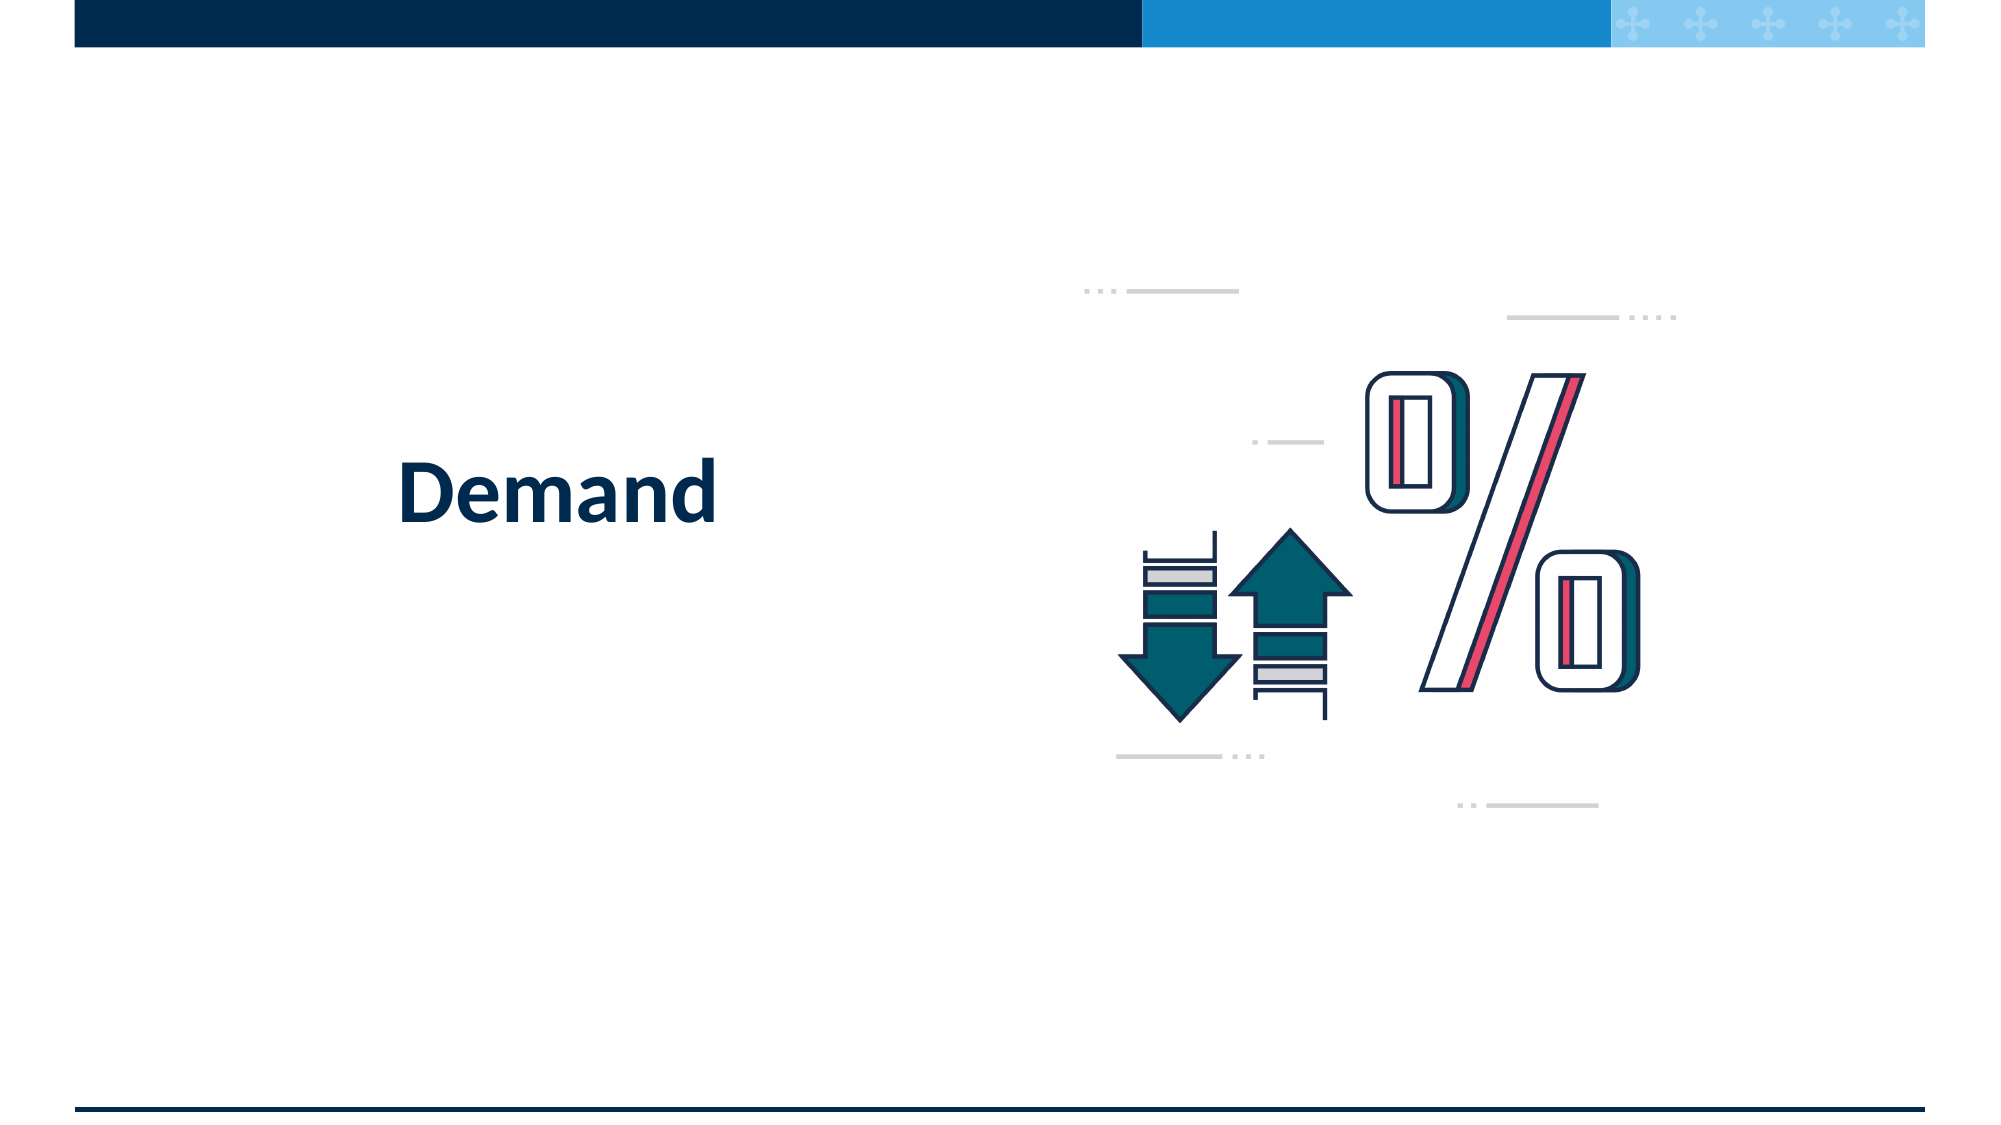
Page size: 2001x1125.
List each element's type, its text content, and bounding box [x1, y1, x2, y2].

list Demand [96, 430, 1021, 758]
picture [1066, 277, 1700, 826]
